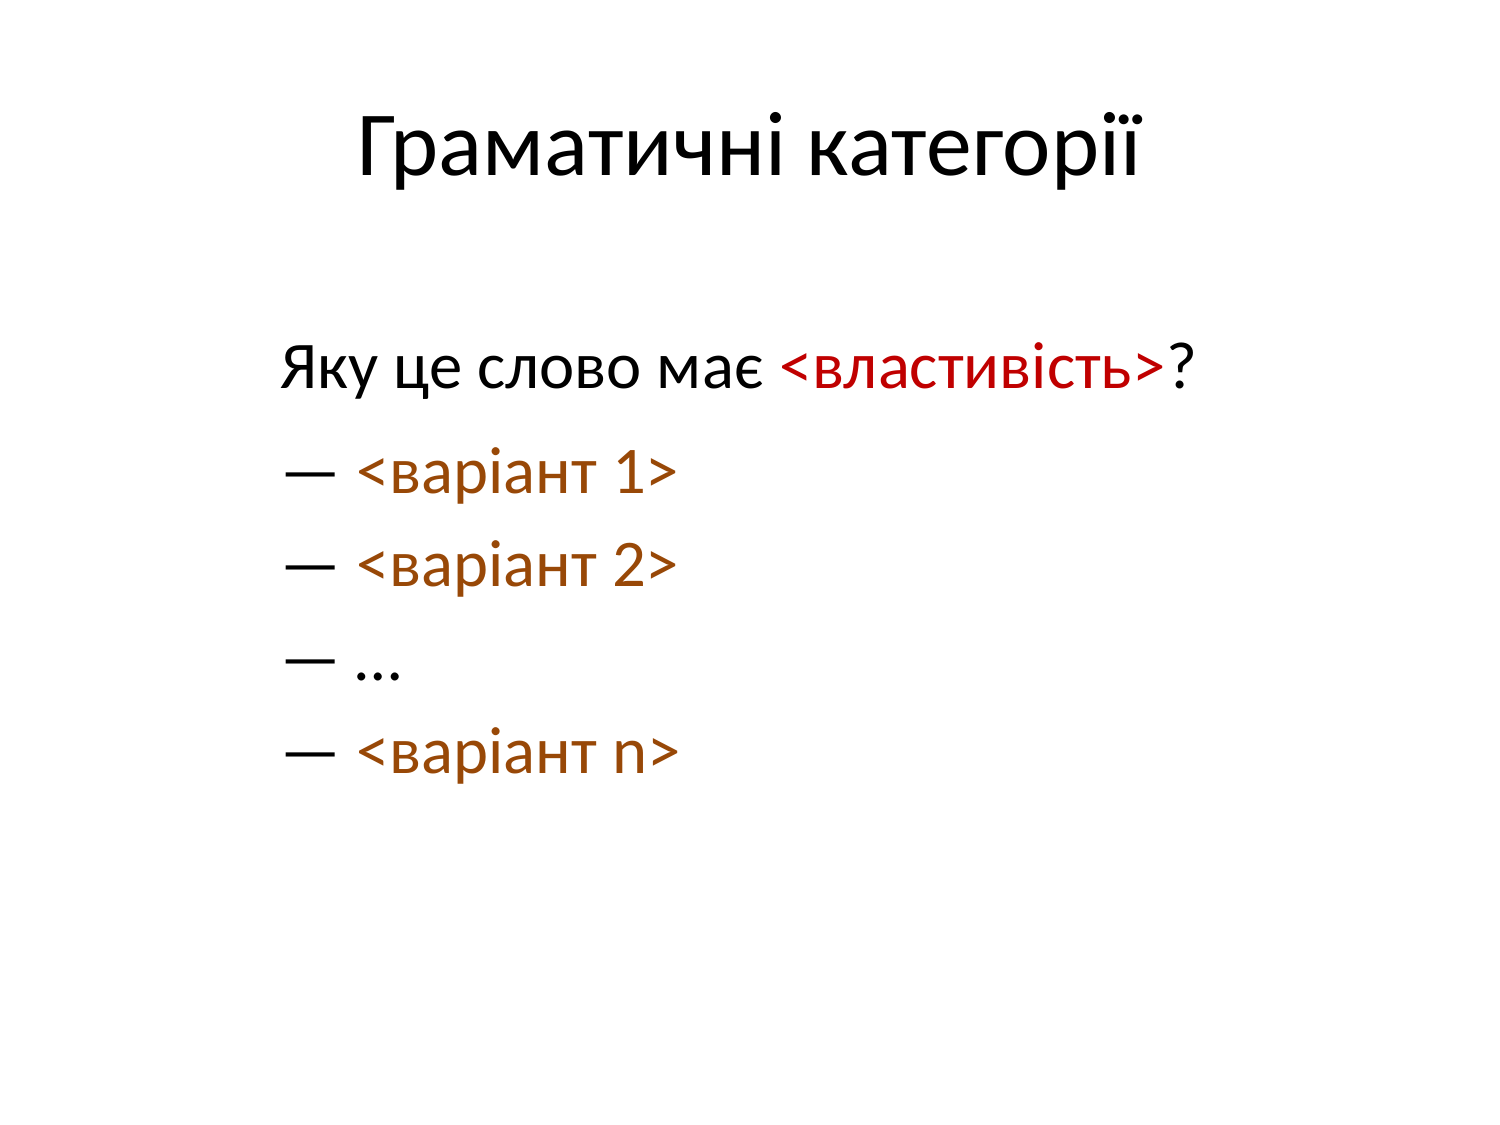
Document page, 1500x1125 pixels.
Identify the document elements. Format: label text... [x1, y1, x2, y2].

list Яку це слово має <властивість>? — <варіант 1> — <варіант 2> — … — <варіант n> [265, 314, 1235, 811]
title Граматичні категорії [75, 45, 1425, 233]
